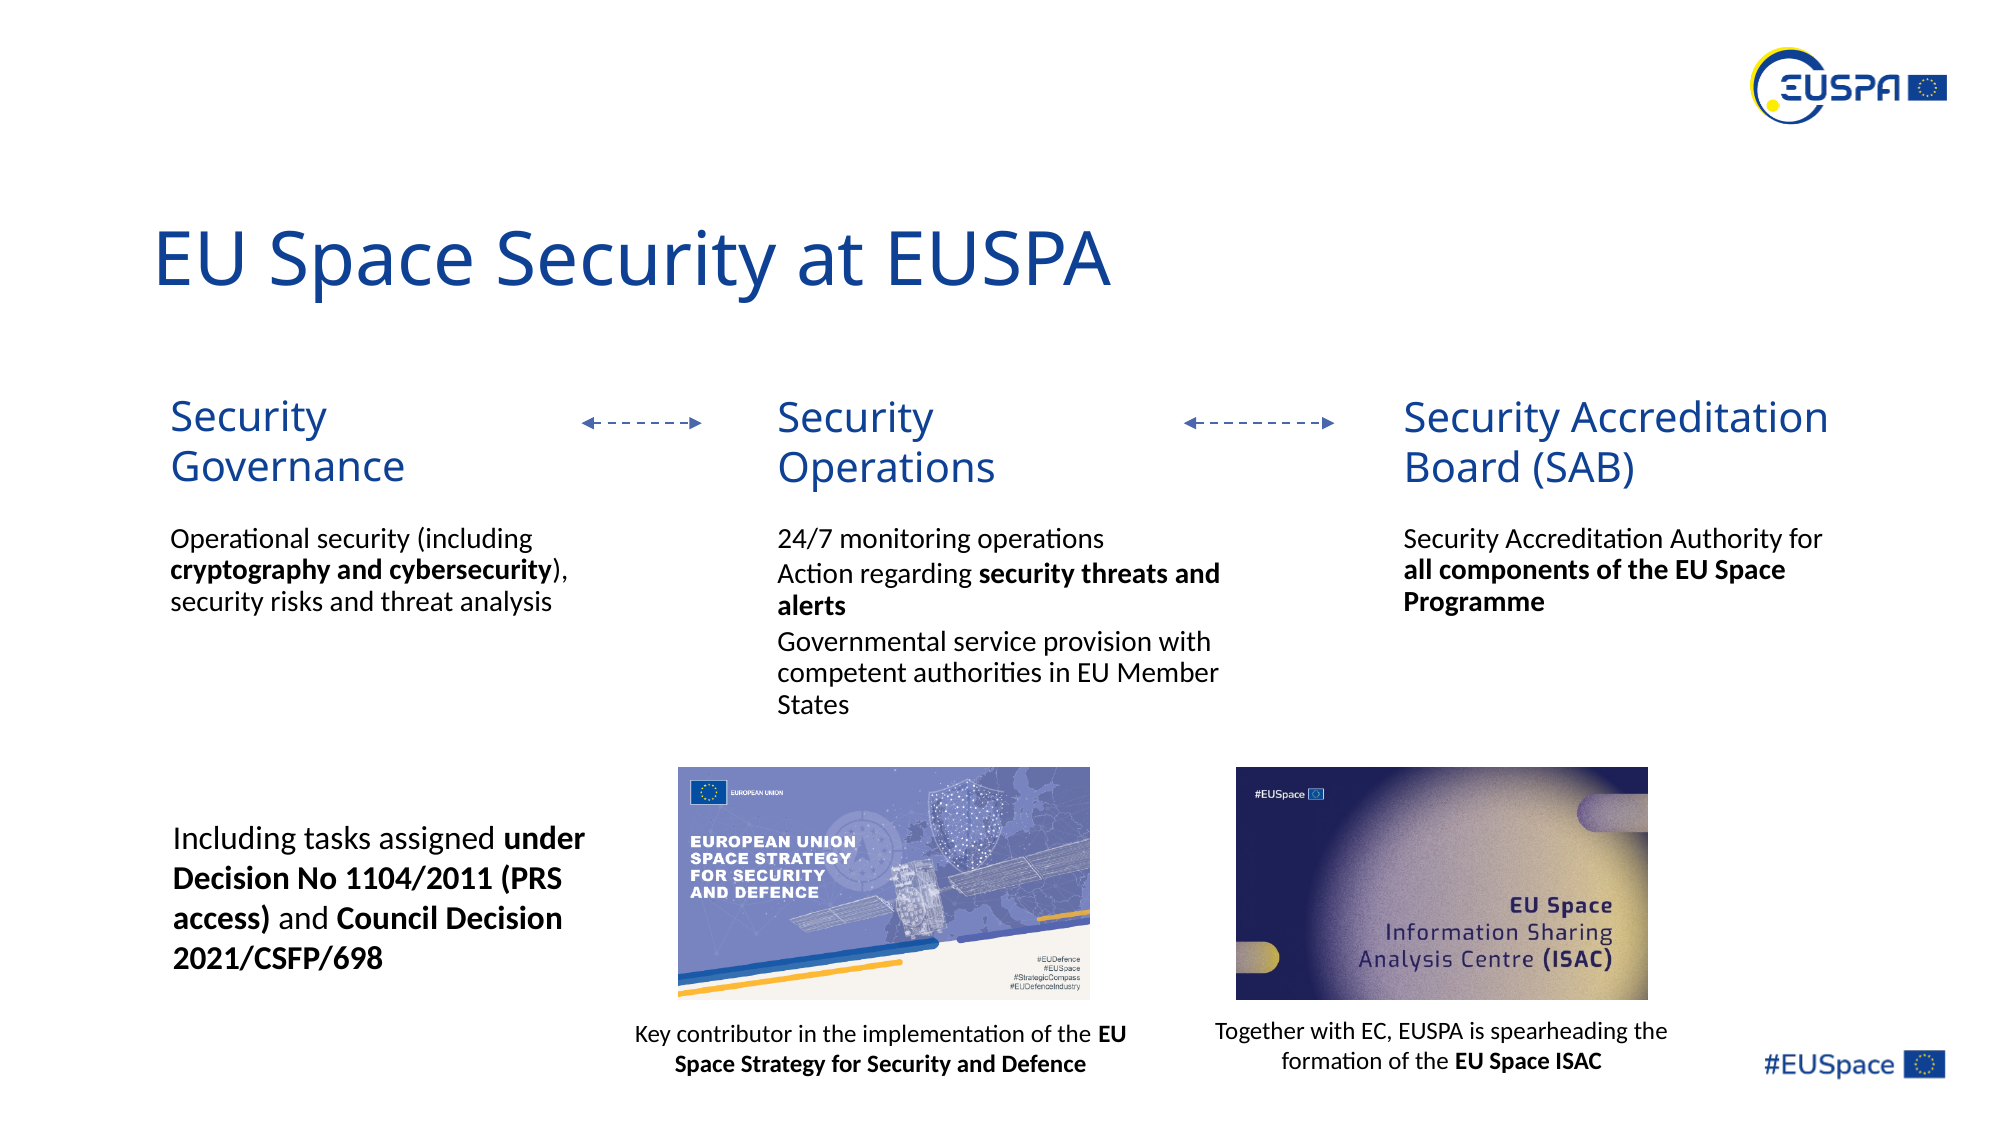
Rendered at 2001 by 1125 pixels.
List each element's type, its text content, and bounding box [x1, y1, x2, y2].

text_box Operational security (including cryptography and cybersecurity), security risks and threat analysis [155, 515, 610, 666]
text_box Security Accreditation Board (SAB) [1388, 383, 1872, 531]
picture [1744, 41, 1953, 131]
text_box 24/7 monitoring operations Action regarding security threats and alerts Governmental service provision with competent authorities in EU Member States [762, 515, 1237, 809]
text_box Security Accreditation Authority for all components of the EU Space Programme [1388, 531, 1863, 709]
title EU Space Security at EUSPA [137, 162, 1270, 360]
text_box Security Operations [762, 383, 1237, 515]
text_box Key contributor in the implementation of the EU Space Strategy for Security and Defence [609, 1010, 1152, 1085]
picture [1744, 1015, 1967, 1112]
text_box Including tasks assigned under Decision No 1104/2011 (PRS access) and Council Decision 2021/CSFP/698 [158, 808, 608, 984]
picture [678, 767, 1091, 1000]
picture [1236, 767, 1648, 1000]
text_box Security Governance [155, 382, 608, 481]
text_box Together with EC, EUSPA is spearheading the formation of the EU Space ISAC [1170, 1007, 1713, 1083]
